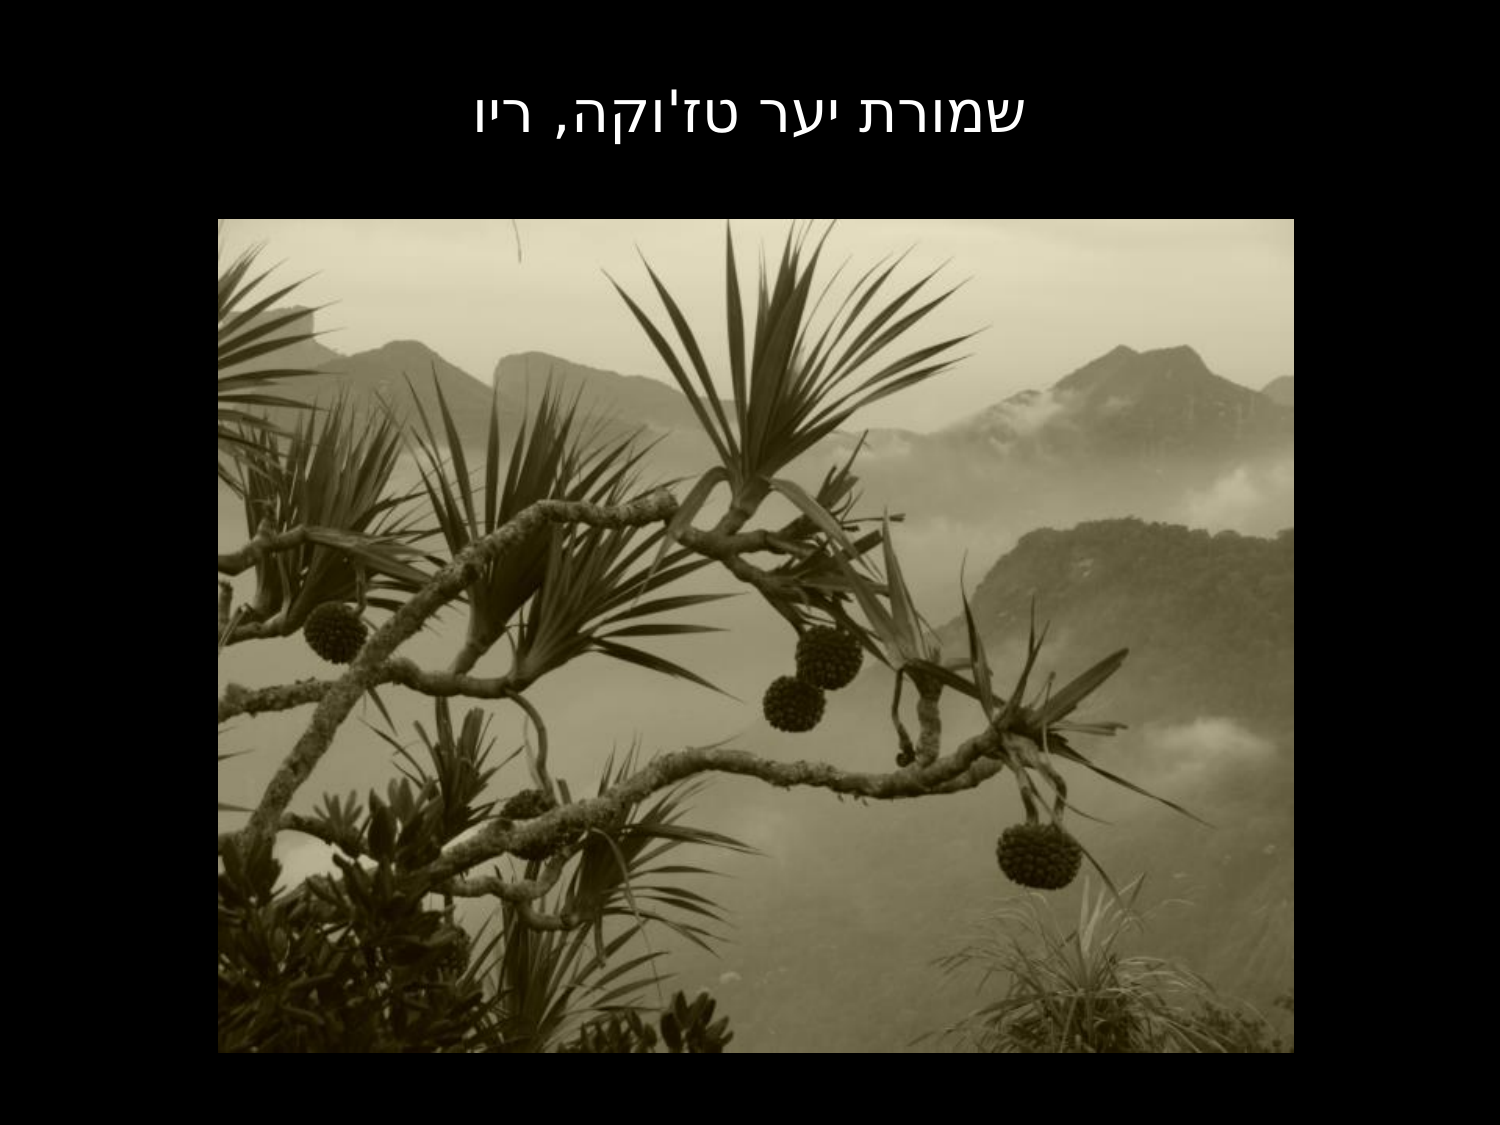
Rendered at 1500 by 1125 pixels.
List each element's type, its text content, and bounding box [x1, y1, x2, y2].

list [218, 219, 1294, 1053]
title שמורת יער טז'וקה, ריו [75, 45, 1425, 173]
